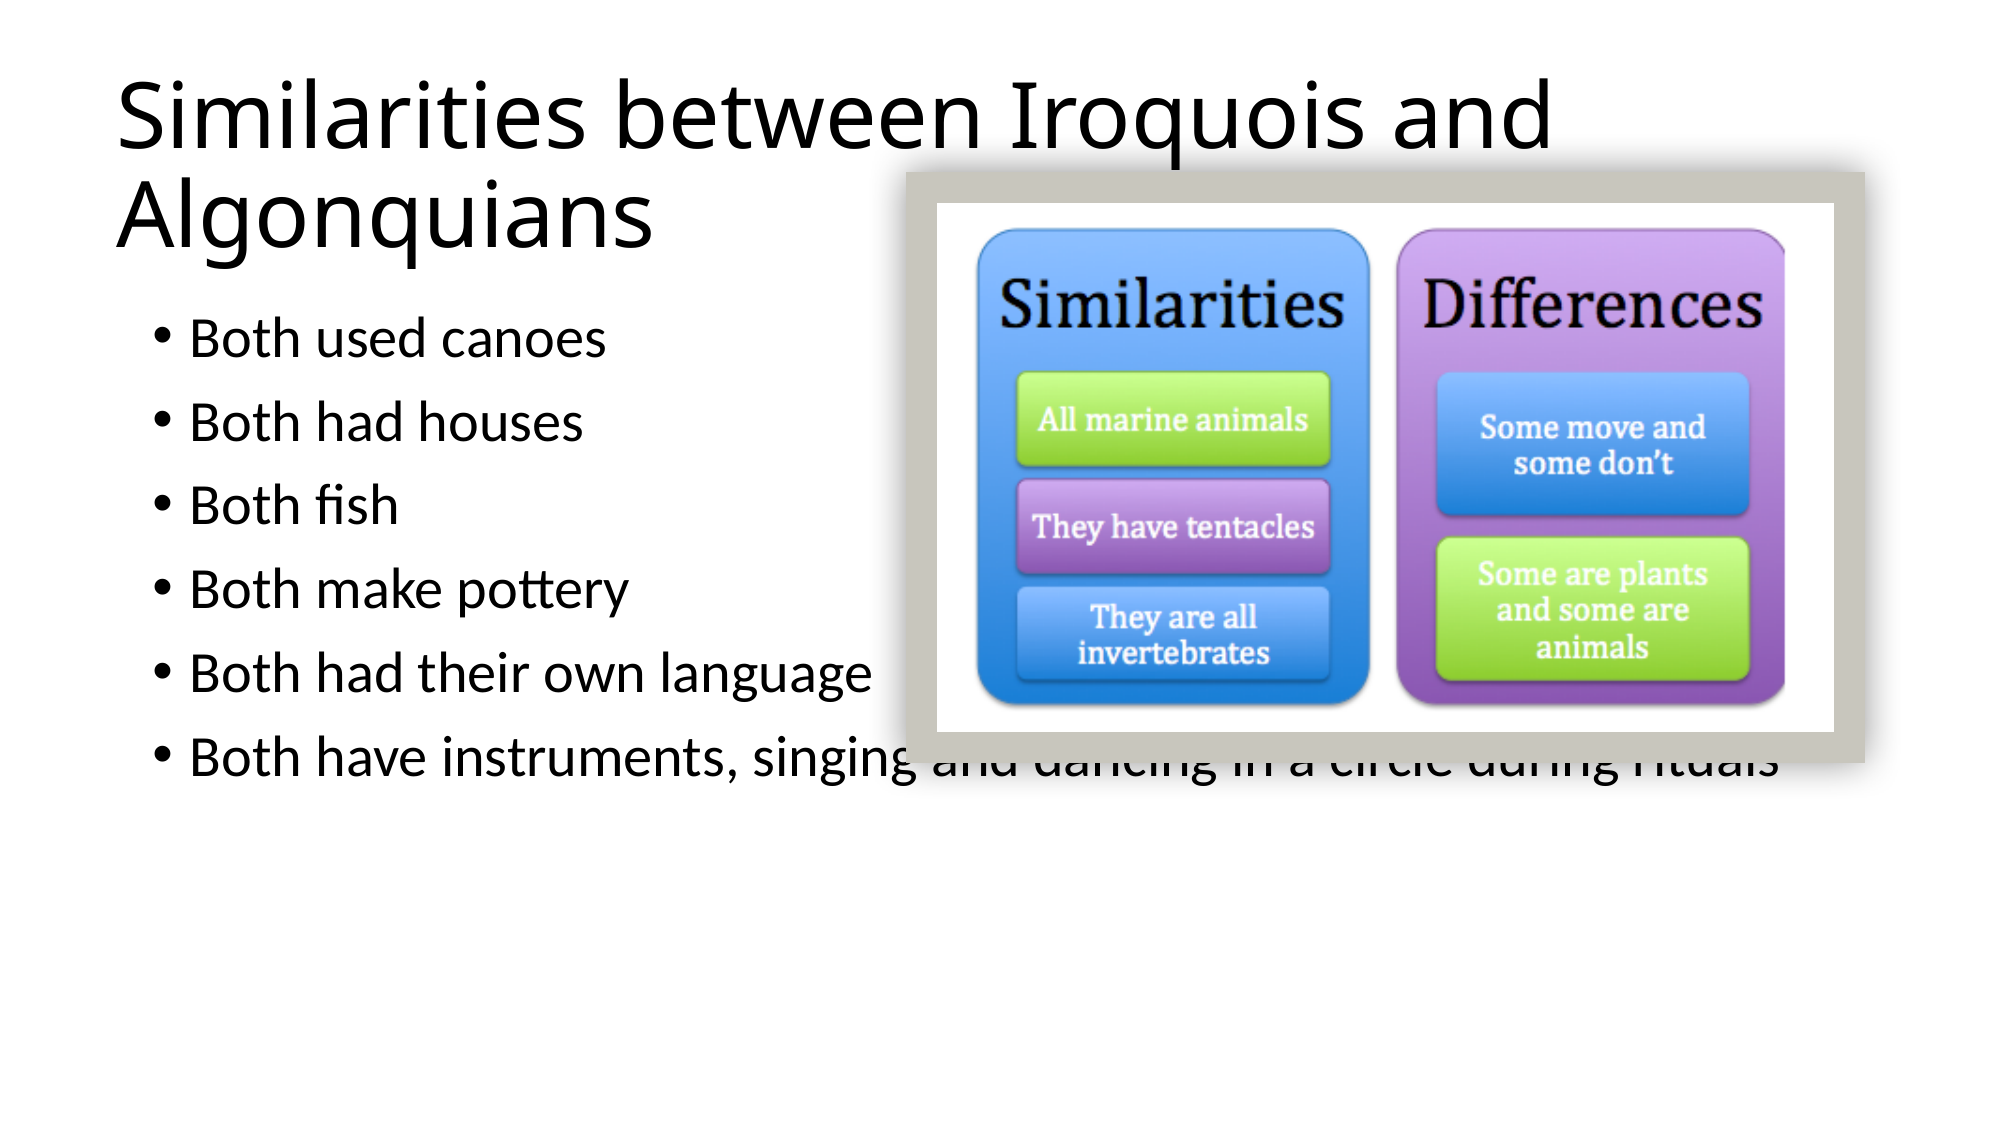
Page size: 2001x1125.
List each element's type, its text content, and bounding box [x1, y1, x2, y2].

picture [937, 202, 1834, 732]
title Similarities between Iroquois and Algonquians [101, 59, 1863, 278]
list Both used canoes Both had houses Both fish Both make pottery Both had their own language Both have instruments, singing and dancing in a circle during rituals [137, 299, 1850, 1014]
